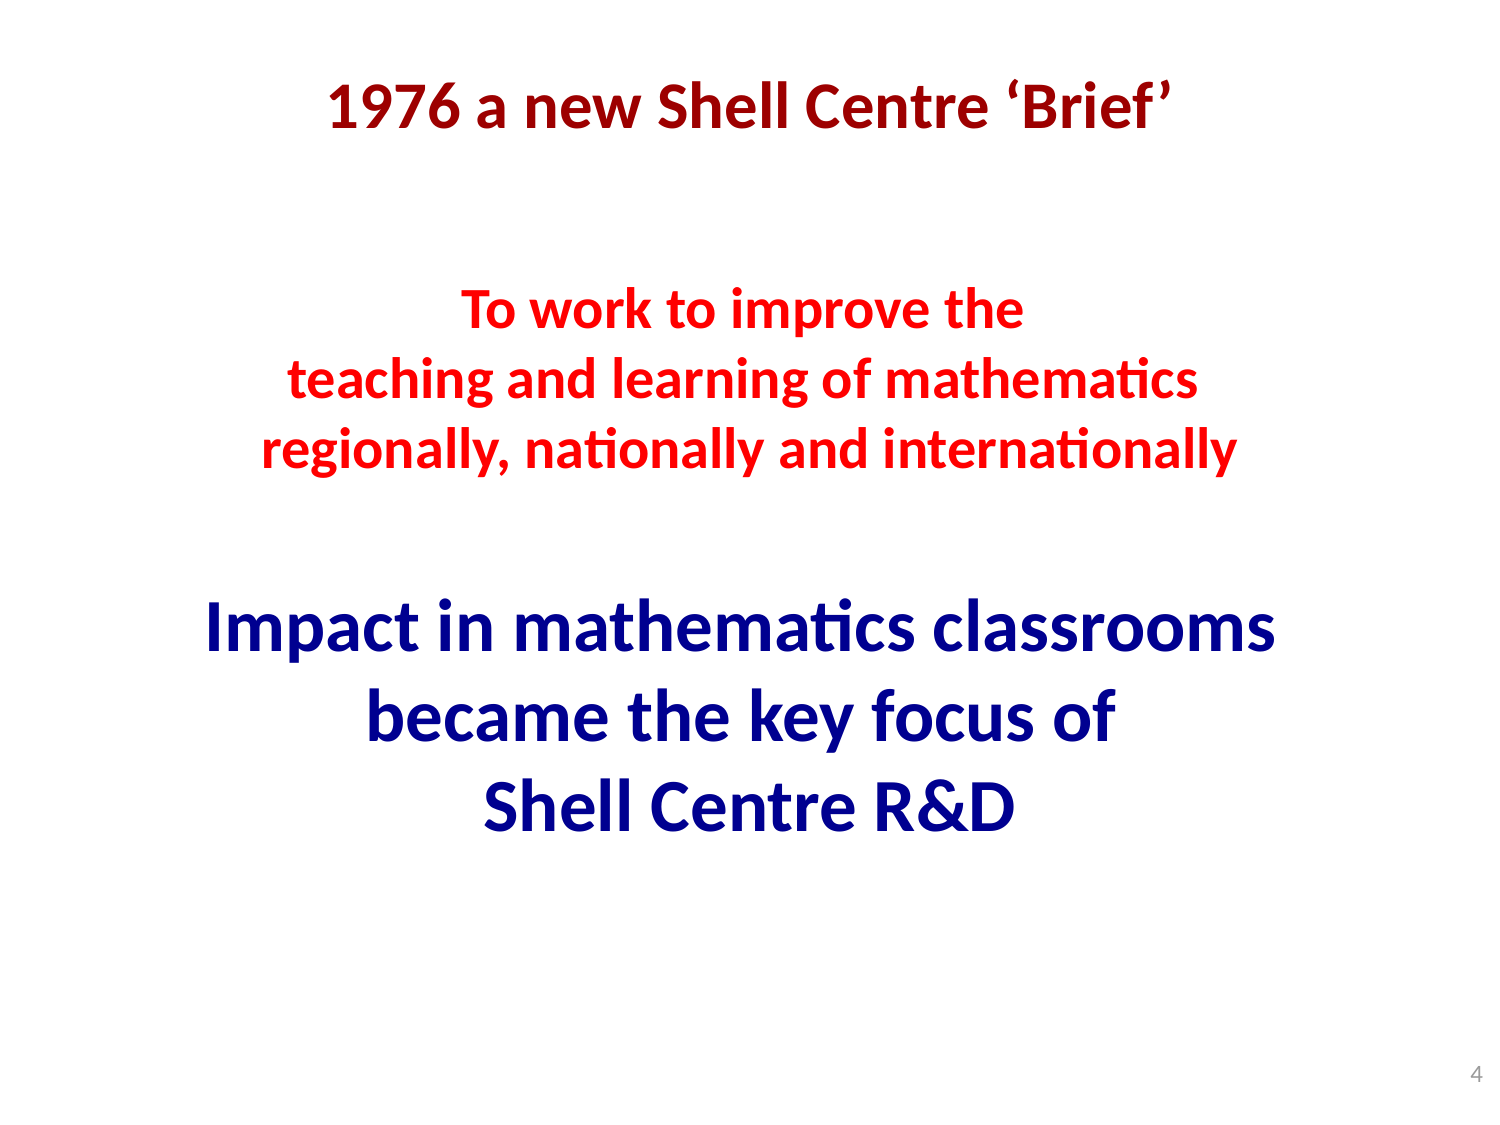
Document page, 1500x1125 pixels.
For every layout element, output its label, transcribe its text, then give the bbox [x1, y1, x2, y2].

list To work to improve the teaching and learning of mathematics regionally, nationally and internationally Impact in mathematics classrooms became the key focus of Shell Centre R&D [75, 181, 1425, 1082]
slide_number 4 [1455, 1049, 1500, 1096]
title 1976 a new Shell Centre ‘Brief’ [75, 45, 1425, 158]
